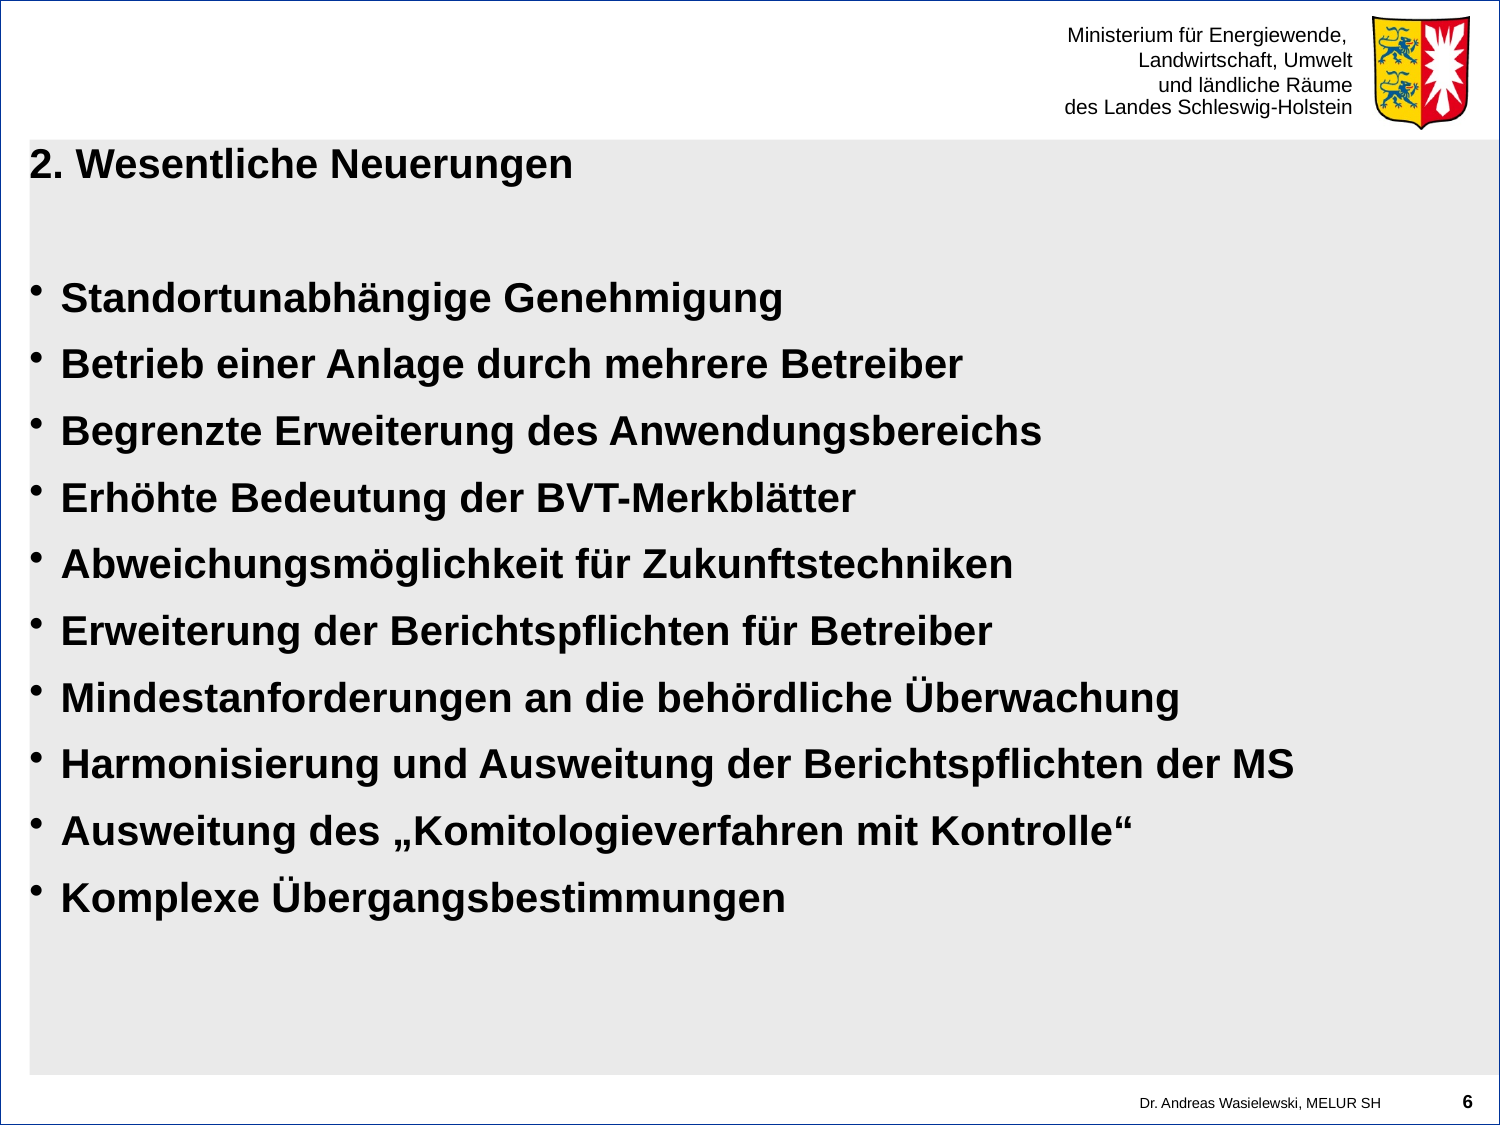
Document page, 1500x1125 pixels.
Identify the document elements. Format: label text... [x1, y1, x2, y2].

list 2. Wesentliche Neuerungen Standortunabhängige Genehmigung Betrieb einer Anlage durch mehrere Betreiber Begrenzte Erweiterung des Anwendungsbereichs Erhöhte Bedeutung der BVT-Merkblätter Abweichungsmöglichkeit für Zukunftstechniken Erweiterung der Berichtspflichten für Betreiber Mindestanforderungen an die behördliche Überwachung Harmonisierung und Ausweitung der Berichtspflichten der MS Ausweitung des „Komitologieverfahren mit Kontrolle“ Komplexe Übergangsbestimmungen [29, 137, 1317, 1013]
picture [1372, 16, 1470, 130]
slide_number 6 [1462, 1090, 1493, 1125]
footer Dr. Andreas Wasielewski, MELUR SH [871, 1093, 1382, 1125]
